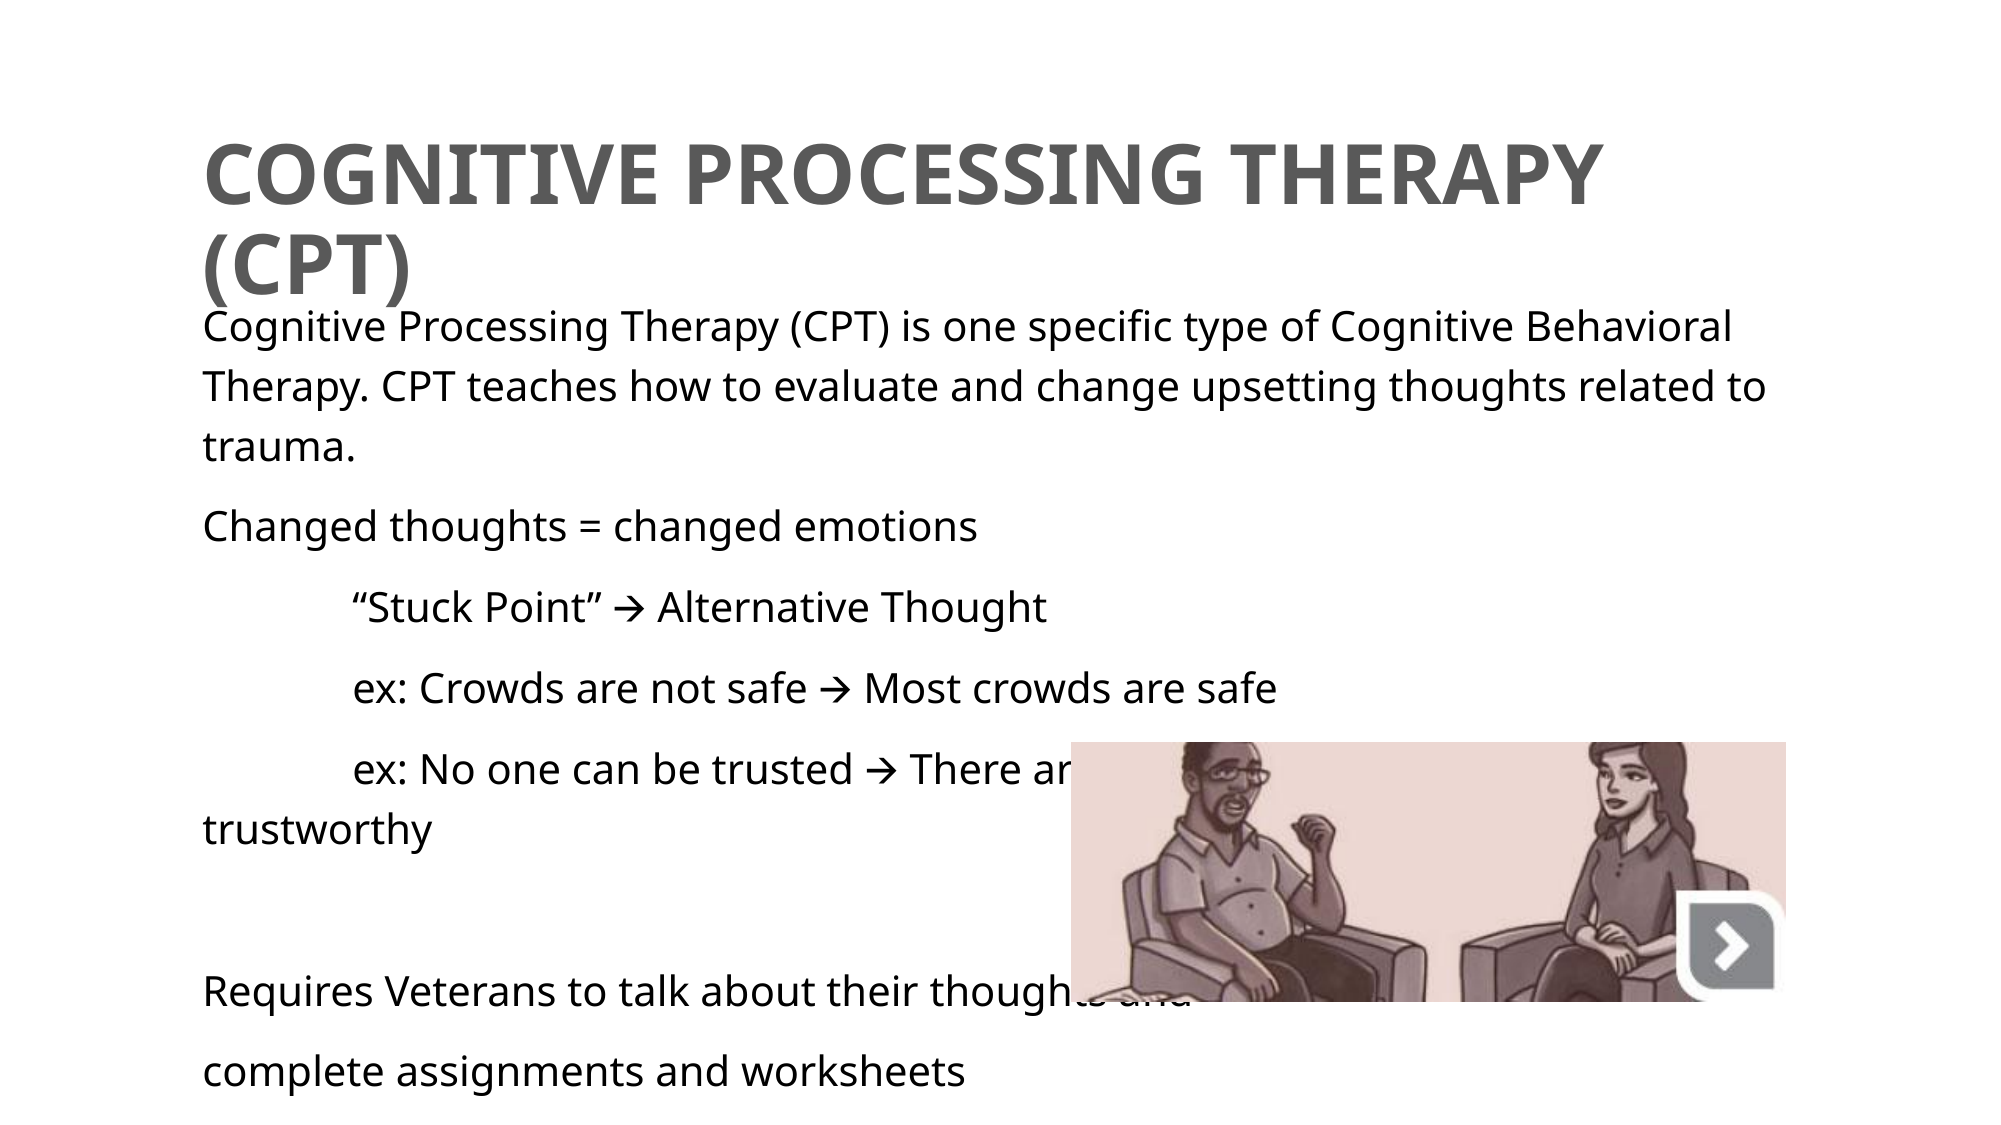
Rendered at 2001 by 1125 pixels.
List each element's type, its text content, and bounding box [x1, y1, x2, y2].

picture [1071, 742, 1786, 1003]
title COGNITIVE PROCESSING THERAPY (CPT) [187, 101, 1813, 281]
list Cognitive Processing Therapy (CPT) is one specific type of Cognitive Behavioral Therapy. CPT teaches how to evaluate and change upsetting thoughts related to trauma. Changed thoughts = changed emotions “Stuck Point” 🡪 Alternative Thought ex: Crowds are not safe 🡪 Most crowds are safe ex: No one can be trusted 🡪 There are a lot of people who are trustworthy Requires Veterans to talk about their thoughts and complete assignments and worksheets PTSD : Decision Aid (va.gov) Videos - PTSD: National Center for PTSD (va.gov) [187, 281, 1813, 1075]
